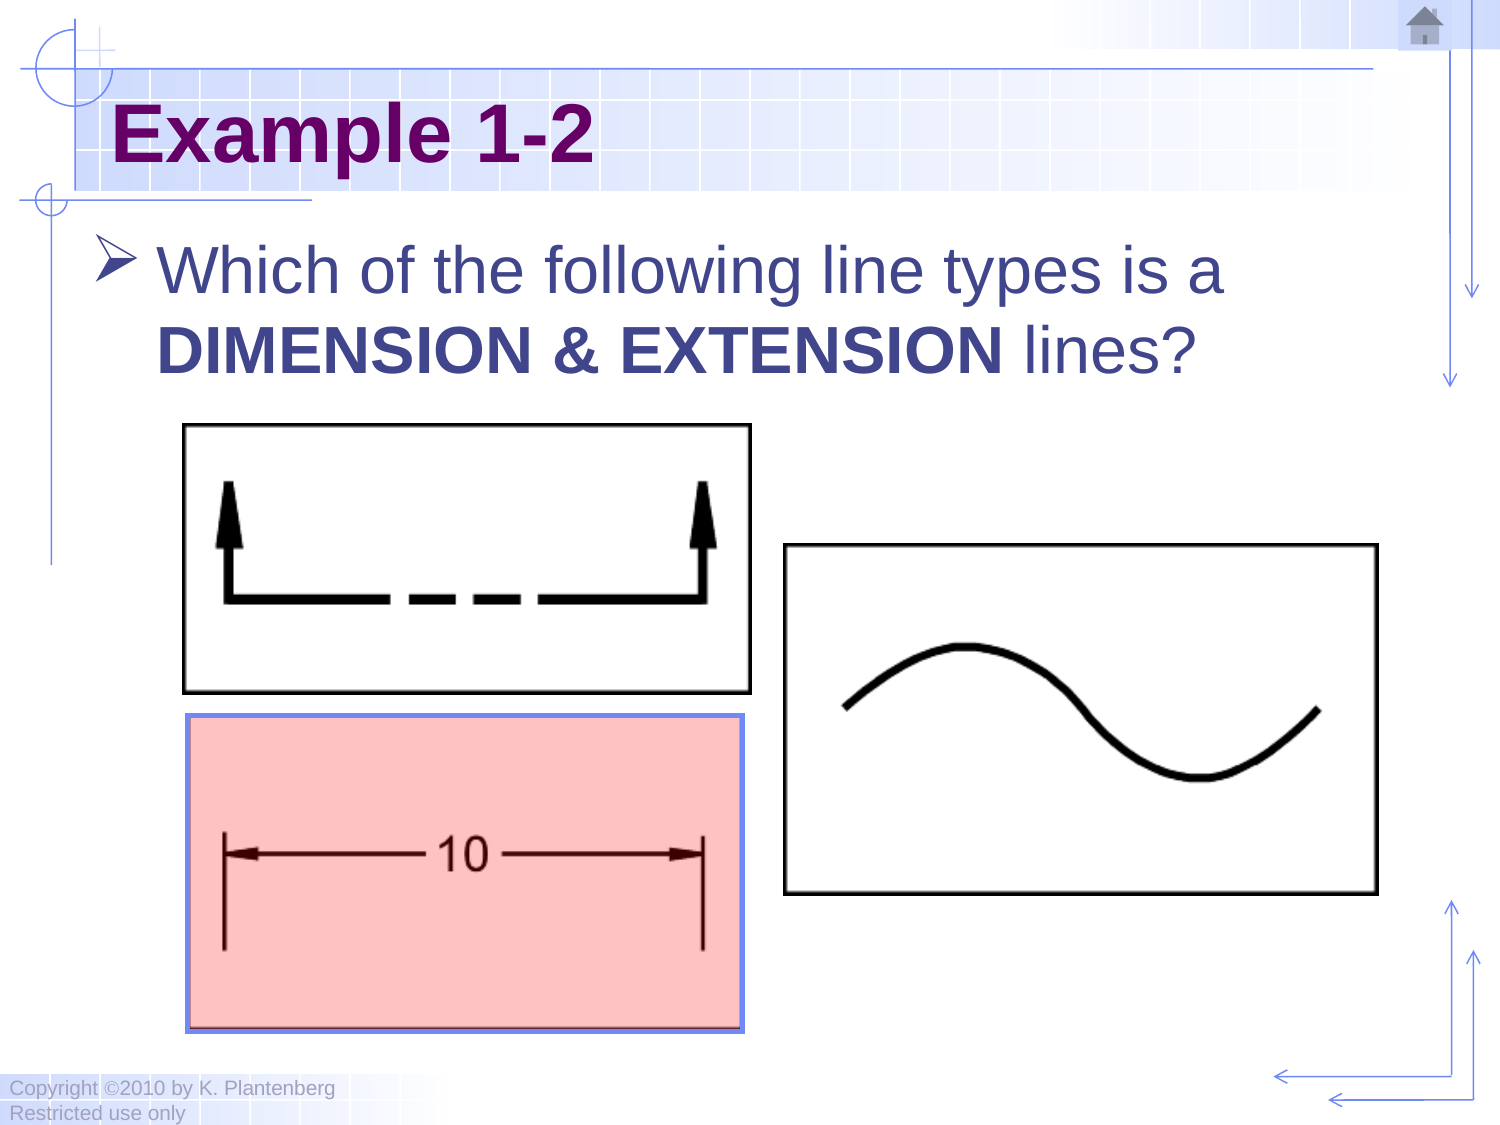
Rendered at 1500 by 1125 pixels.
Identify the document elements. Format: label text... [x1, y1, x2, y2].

picture [182, 422, 752, 695]
list Which of the following line types is a DIMENSION & EXTENSION lines? [75, 219, 1428, 1076]
title Example 1-2 [95, 63, 1429, 187]
picture [782, 543, 1379, 896]
picture [185, 713, 745, 1033]
